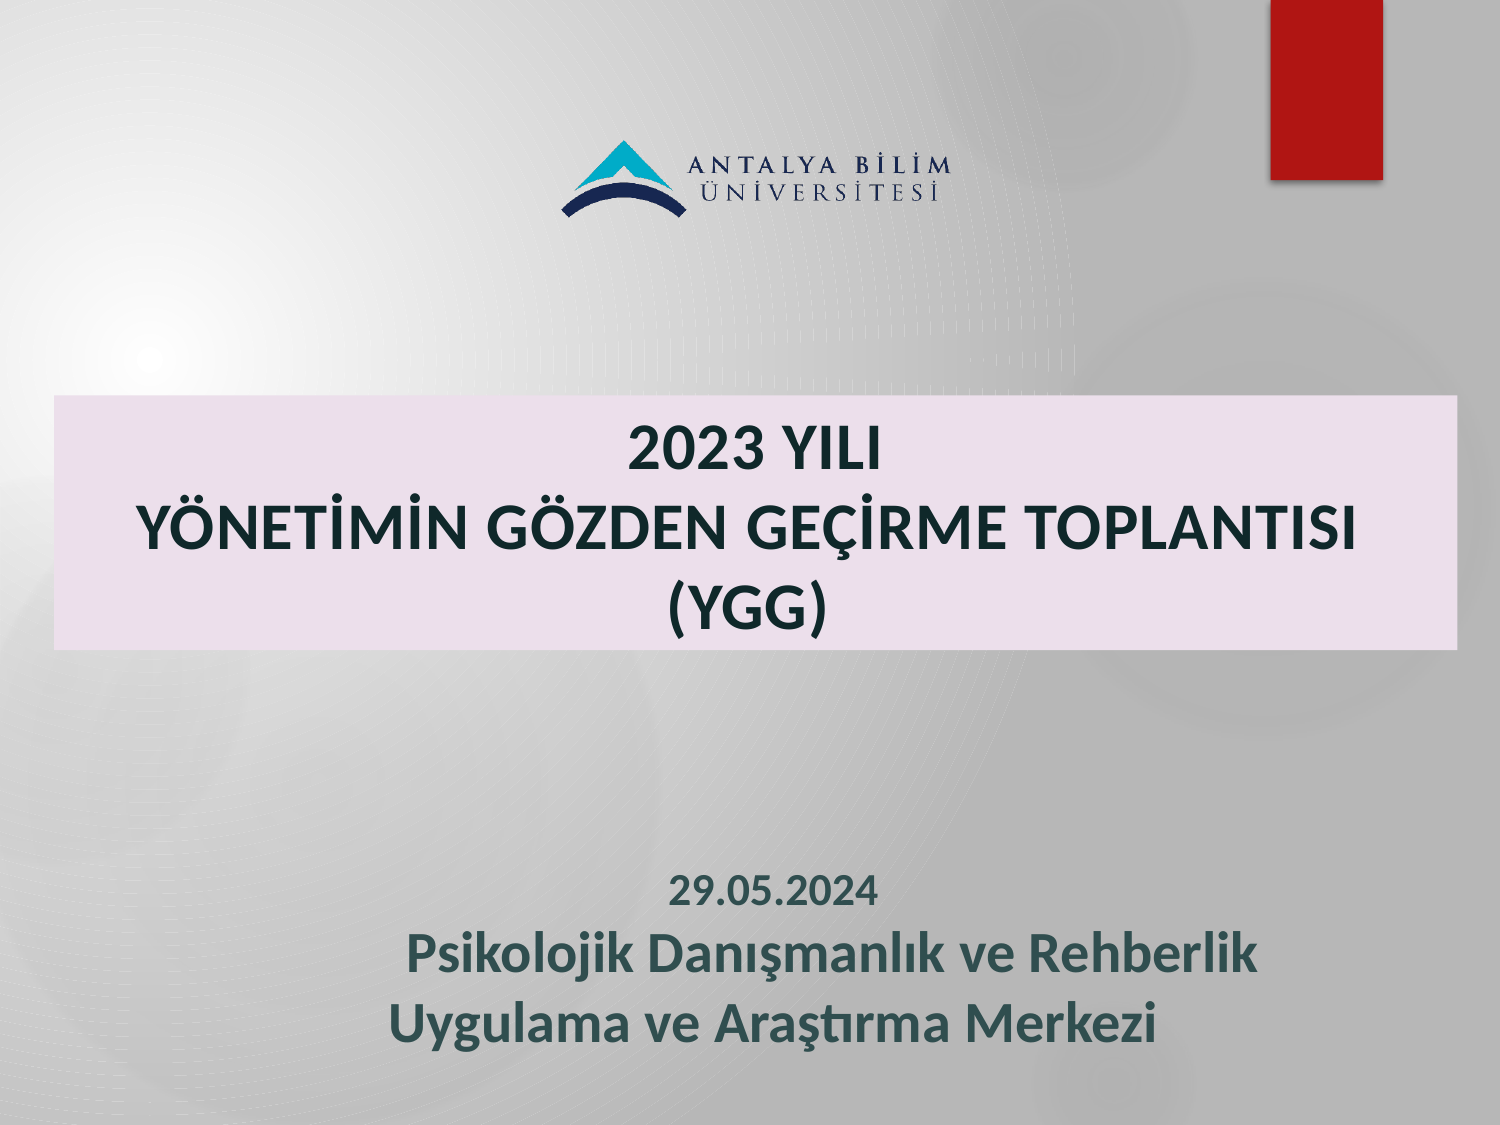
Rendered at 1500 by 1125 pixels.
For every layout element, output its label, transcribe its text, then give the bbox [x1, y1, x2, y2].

text_box 29.05.2024 Psikolojik Danışmanlık ve Rehberlik Uygulama ve Araştırma Merkezi [247, 851, 1300, 1062]
picture [560, 136, 952, 221]
text_box 2023 YILI YÖNETİMİN GÖZDEN GEÇİRME TOPLANTISI (YGG) [54, 395, 1458, 651]
